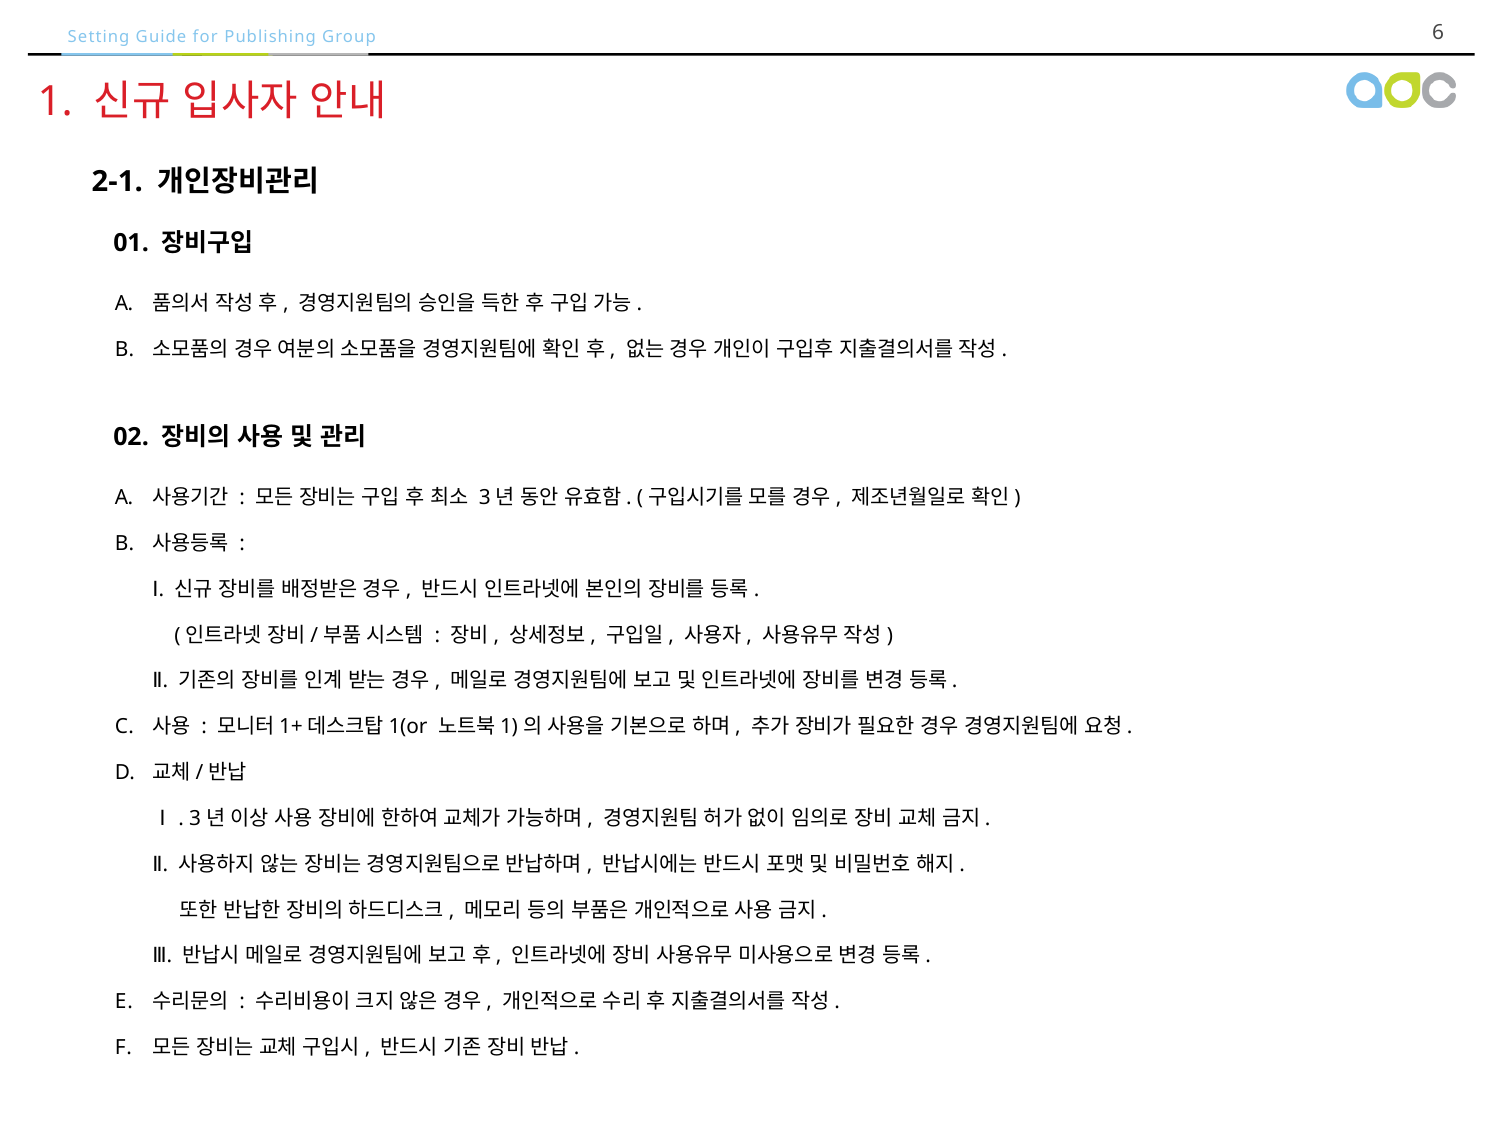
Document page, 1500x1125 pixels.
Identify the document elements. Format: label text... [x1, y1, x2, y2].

text_box 사용기간 : 모든 장비는 구입 후 최소 3년 동안 유효함. (구입시기를 모를 경우, 제조년월일로 확인) 사용등록 : Ⅰ. 신규 장비를 배정받은 경우, 반드시 인트라넷에 본인의 장비를 등록. (인트라넷 장비/부품 시스템 : 장비, 상세정보, 구입일, 사용자, 사용유무 작성) Ⅱ. 기존의 장비를 인계 받는 경우, 메일로 경영지원팀에 보고 및 인트라넷에 장비를 변경 등록. 사용 : 모니터1+데스크탑1(or 노트북1)의 사용을 기본으로 하며, 추가 장비가 필요한 경우 경영지원팀에 요청. 교체/반납 Ⅰ. 3년 이상 사용 장비에 한하여 교체가 가능하며, 경영지원팀 허가 없이 임의로 장비 교체 금지. Ⅱ. 사용하지 않는 장비는 경영지원팀으로 반납하며, 반납시에는 반드시 포맷 및 비밀번호 해지. 또한 반납한 장비의 하드디스크, 메모리 등의 부품은 개인적으로 사용 금지. Ⅲ. 반납시 메일로 경영지원팀에 보고 후, 인트라넷에 장비 사용유무 미사용으로 변경 등록. 수리문의 : 수리비용이 크지 않은 경우, 개인적으로 수리 후 지출결의서를 작성. 모든 장비는 교체 구입시, 반드시 기존 장비 반납. [100, 455, 1459, 1066]
text_box 품의서 작성 후, 경영지원팀의 승인을 득한 후 구입 가능. 소모품의 경우 여분의 소모품을 경영지원팀에 확인 후, 없는 경우 개인이 구입후 지출결의서를 작성. [100, 261, 1459, 368]
text_box 01. 장비구입 [98, 202, 1459, 264]
text_box 2-1. 개인장비관리 [76, 154, 1412, 205]
text_box 1. 신규 입사자 안내 [22, 66, 1459, 133]
text_box 02. 장비의 사용 및 관리 [98, 397, 1459, 458]
